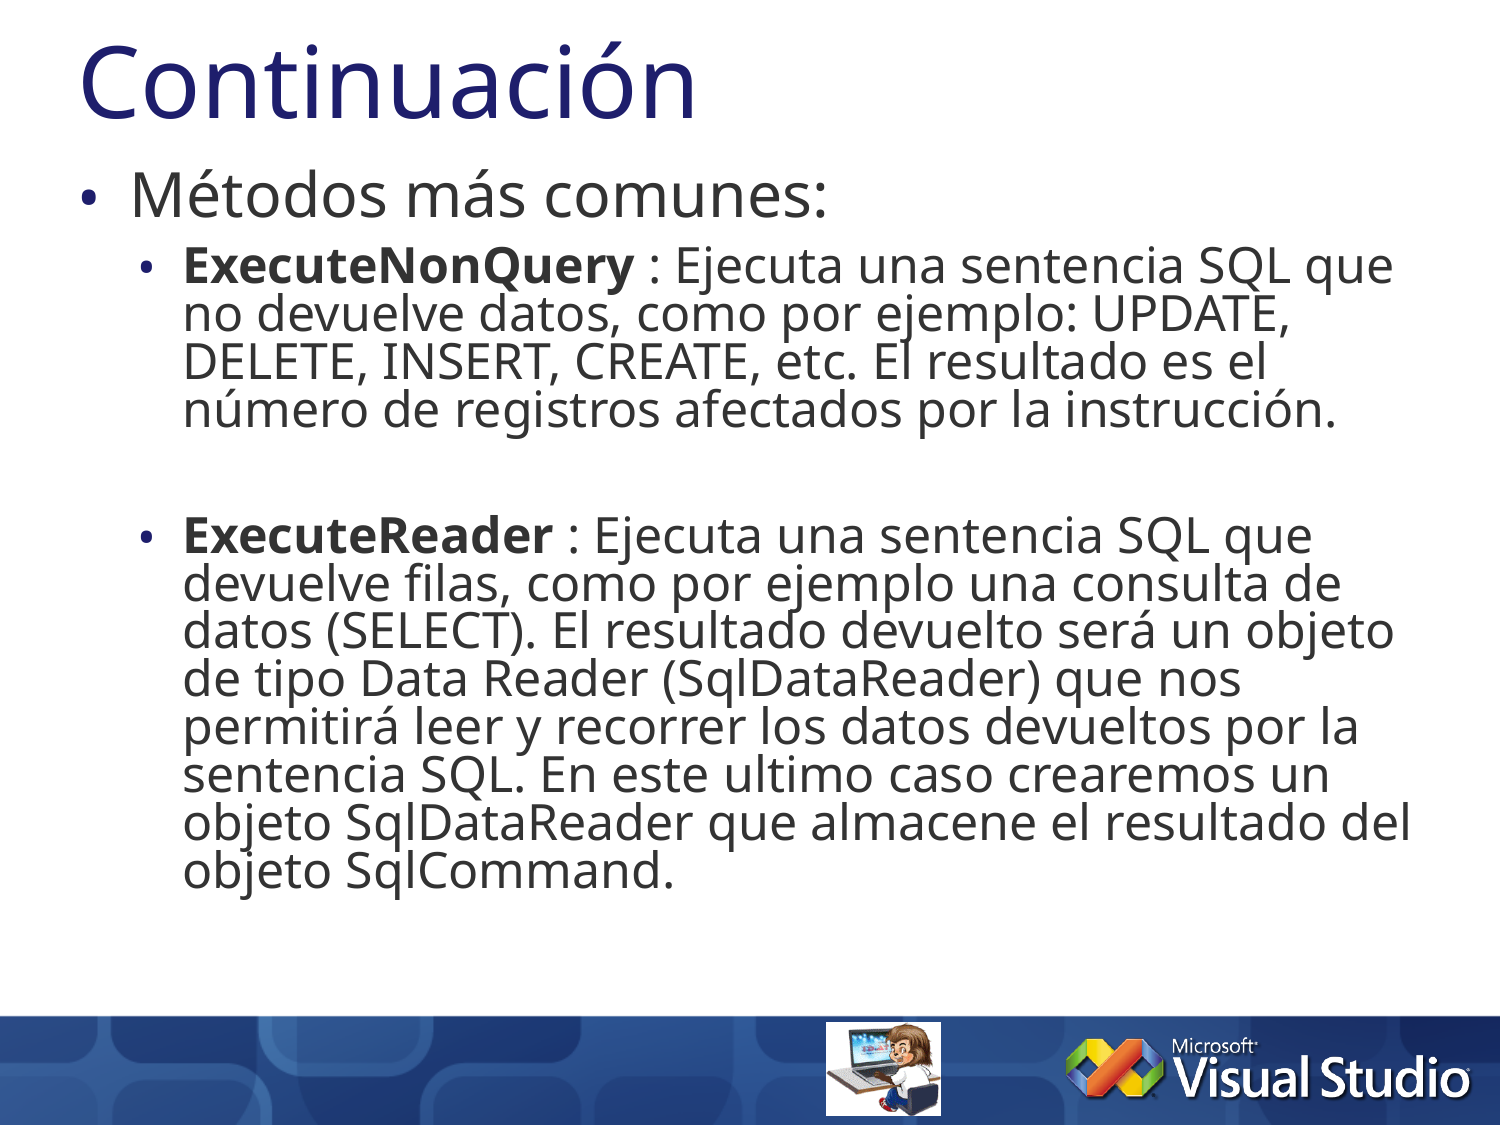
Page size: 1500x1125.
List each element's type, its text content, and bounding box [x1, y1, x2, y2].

picture [0, 1015, 1500, 1125]
text_box Continuación [63, 24, 1438, 149]
list Métodos más comunes: ExecuteNonQuery : Ejecuta una sentencia SQL que no devuelve datos, como por ejemplo: UPDATE, DELETE, INSERT, CREATE, etc. El resultado es el número de registros afectados por la instrucción. ExecuteReader : Ejecuta una sentencia SQL que devuelve filas, como por ejemplo una consulta de datos (SELECT). El resultado devuelto será un objeto de tipo Data Reader (SqlDataReader) que nos permitirá leer y recorrer los datos devueltos por la sentencia SQL. En este ultimo caso crearemos un objeto SqlDataReader que almacene el resultado del objeto SqlCommand. [62, 162, 1443, 888]
